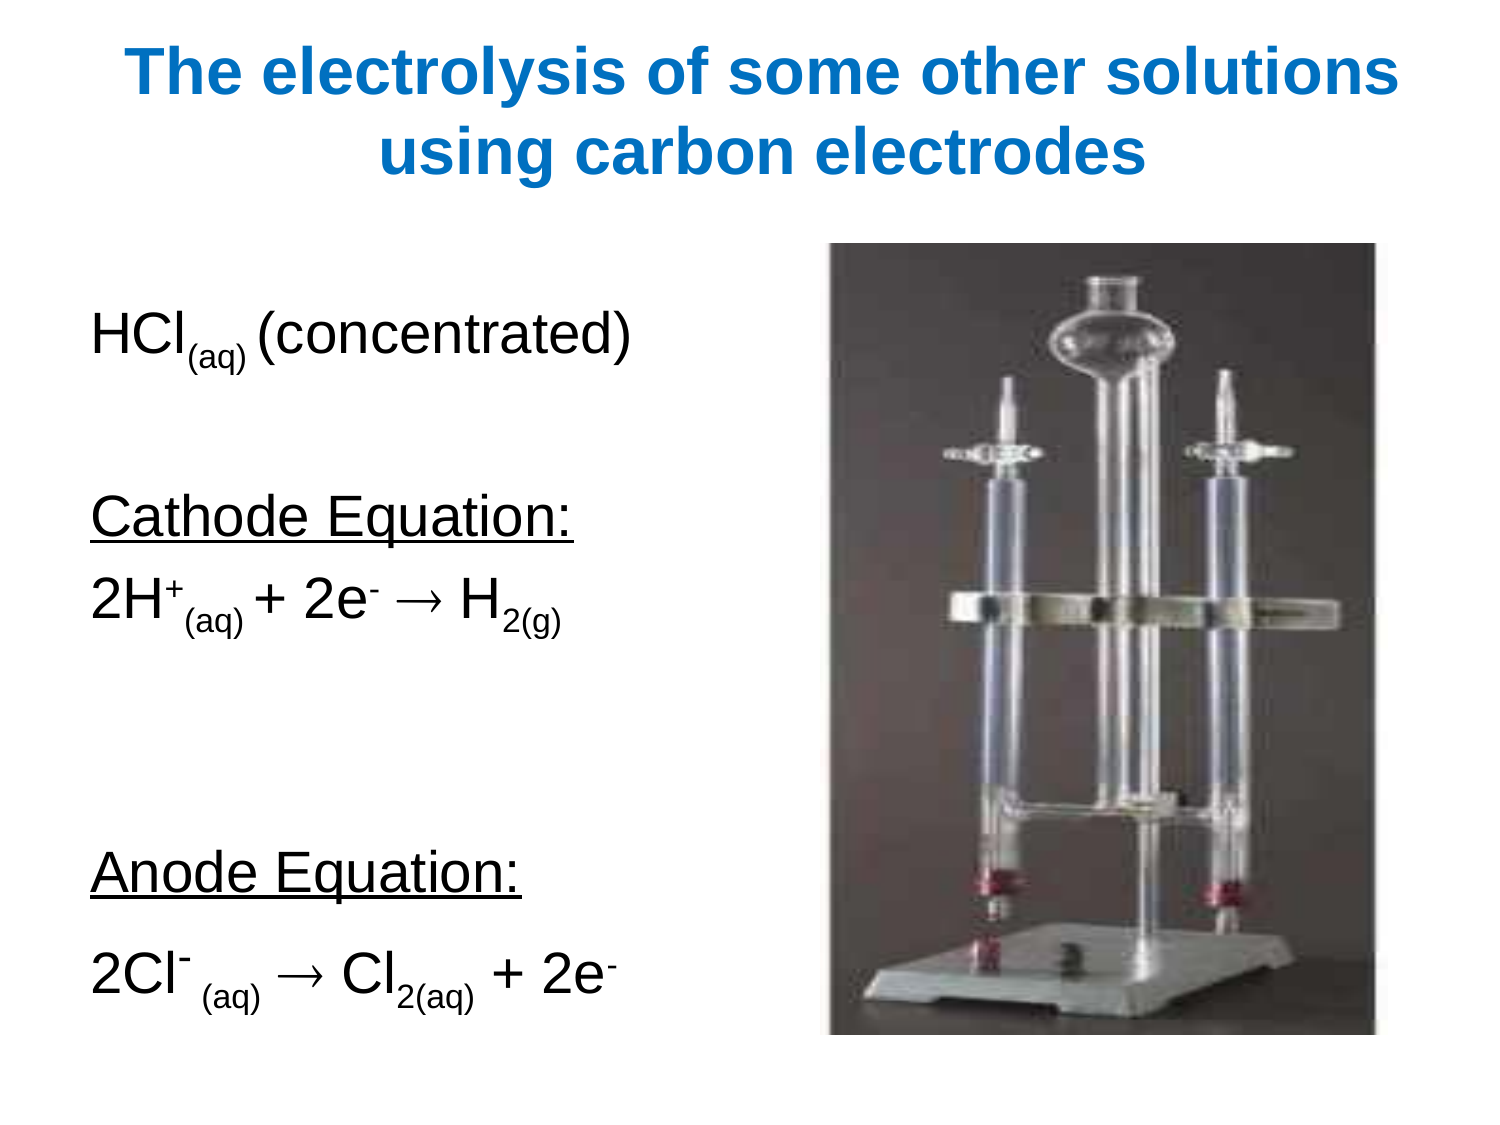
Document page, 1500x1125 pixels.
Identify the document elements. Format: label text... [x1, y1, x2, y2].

picture [820, 243, 1389, 1036]
list HCl(aq) (concentrated) Cathode Equation: 2H+(aq) + 2e- ® H2(g) Anode Equation: 2Cl- (aq) ® Cl2(aq) + 2e- [75, 196, 1425, 1094]
title The electrolysis of some other solutions using carbon electrodes [88, 19, 1439, 198]
